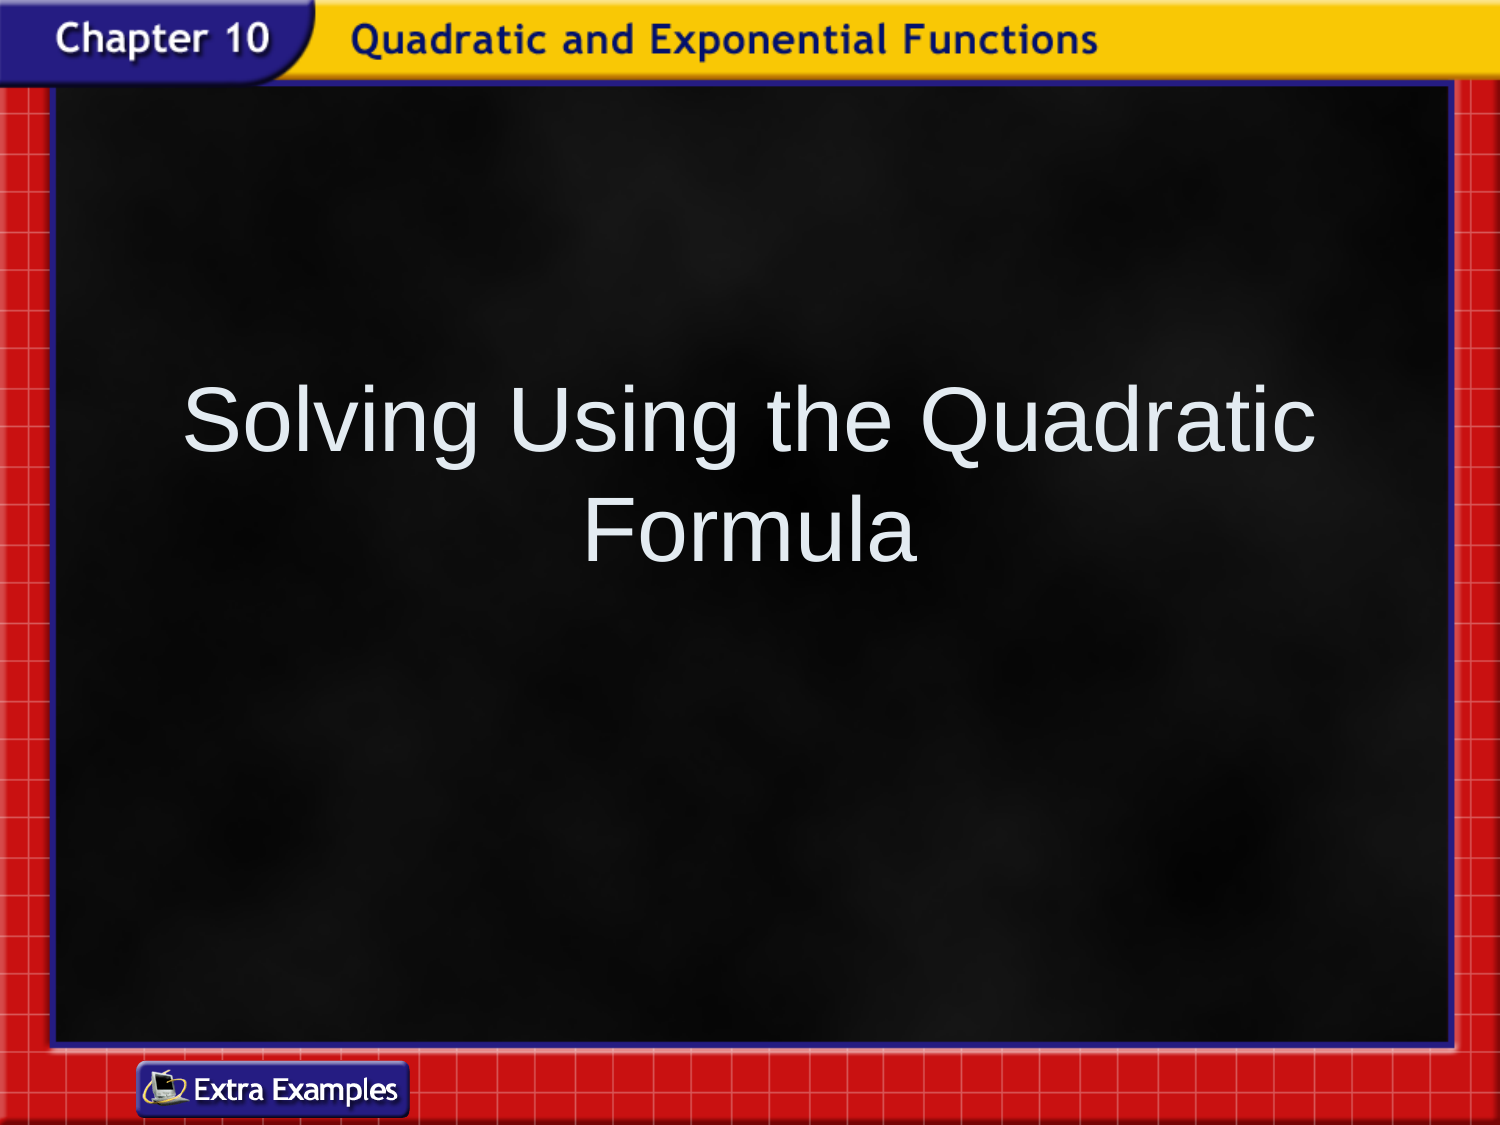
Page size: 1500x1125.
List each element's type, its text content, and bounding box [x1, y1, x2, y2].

picture [0, 0, 1500, 1125]
title Solving Using the Quadratic Formula [112, 349, 1388, 591]
